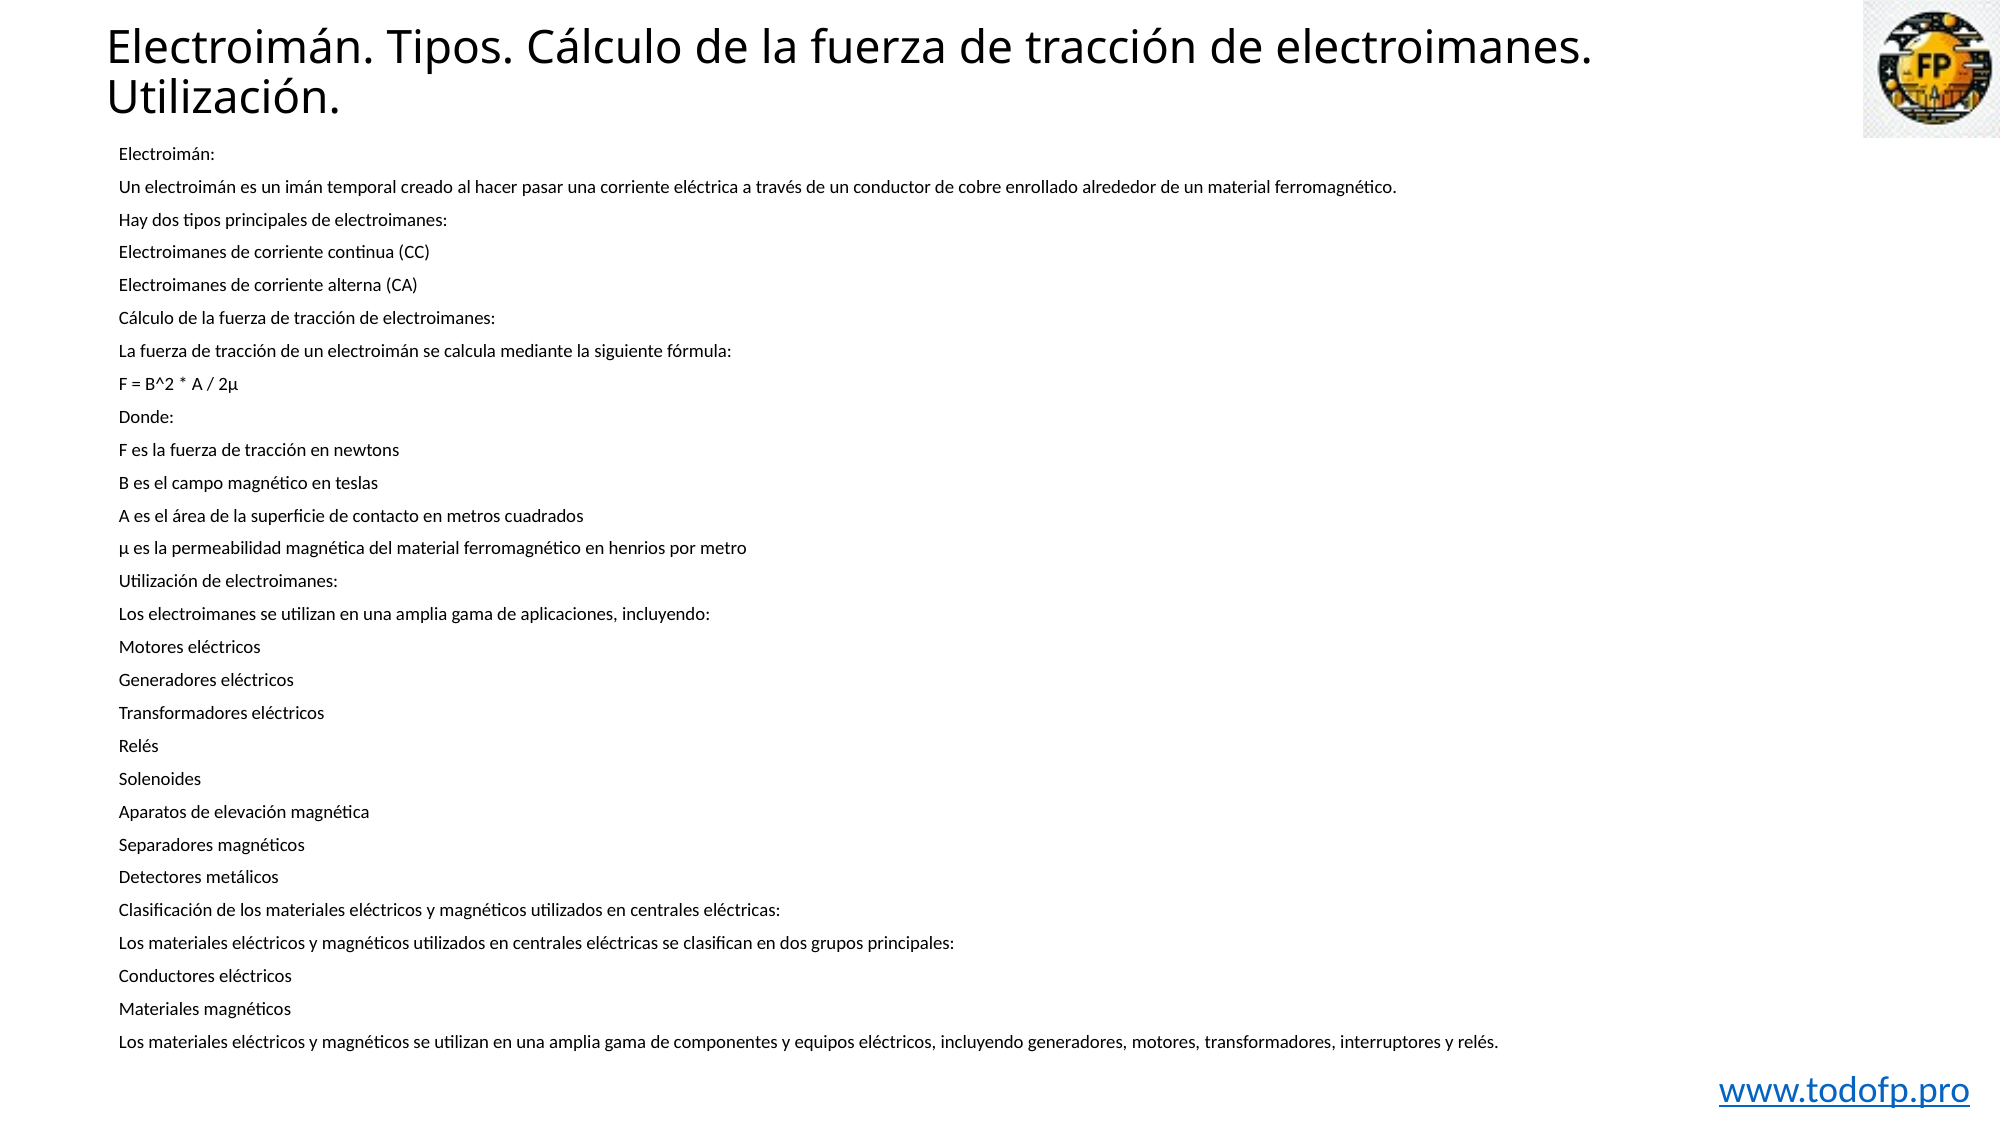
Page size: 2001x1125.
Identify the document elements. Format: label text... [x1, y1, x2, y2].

text_box www.todofp.pro [1692, 1057, 1986, 1117]
list Electroimán: Un electroimán es un imán temporal creado al hacer pasar una corriente eléctrica a través de un conductor de cobre enrollado alrededor de un material ferromagnético. Hay dos tipos principales de electroimanes: Electroimanes de corriente continua (CC) Electroimanes de corriente alterna (CA) Cálculo de la fuerza de tracción de electroimanes: La fuerza de tracción de un electroimán se calcula mediante la siguiente fórmula: F = B^2 * A / 2µ Donde: F es la fuerza de tracción en newtons B es el campo magnético en teslas A es el área de la superficie de contacto en metros cuadrados µ es la permeabilidad magnética del material ferromagnético en henrios por metro Utilización de electroimanes: Los electroimanes se utilizan en una amplia gama de aplicaciones, incluyendo: Motores eléctricos Generadores eléctricos Transformadores eléctricos Relés Solenoides Aparatos de elevación magnética Separadores magnéticos Detectores metálicos Clasificación de los materiales eléctricos y magnéticos utilizados en centrales eléctricas: Los materiales eléctricos y magnéticos utilizados en centrales eléctricas se clasifican en dos grupos principales: Conductores eléctricos Materiales magnéticos Los materiales eléctricos y magnéticos se utilizan en una amplia gama de componentes y equipos eléctricos, incluyendo generadores, motores, transformadores, interruptores y relés. [104, 136, 1915, 1063]
picture [1863, 0, 2000, 138]
title Electroimán. Tipos. Cálculo de la fuerza de tracción de electroimanes. Utilización. [91, 16, 1819, 131]
